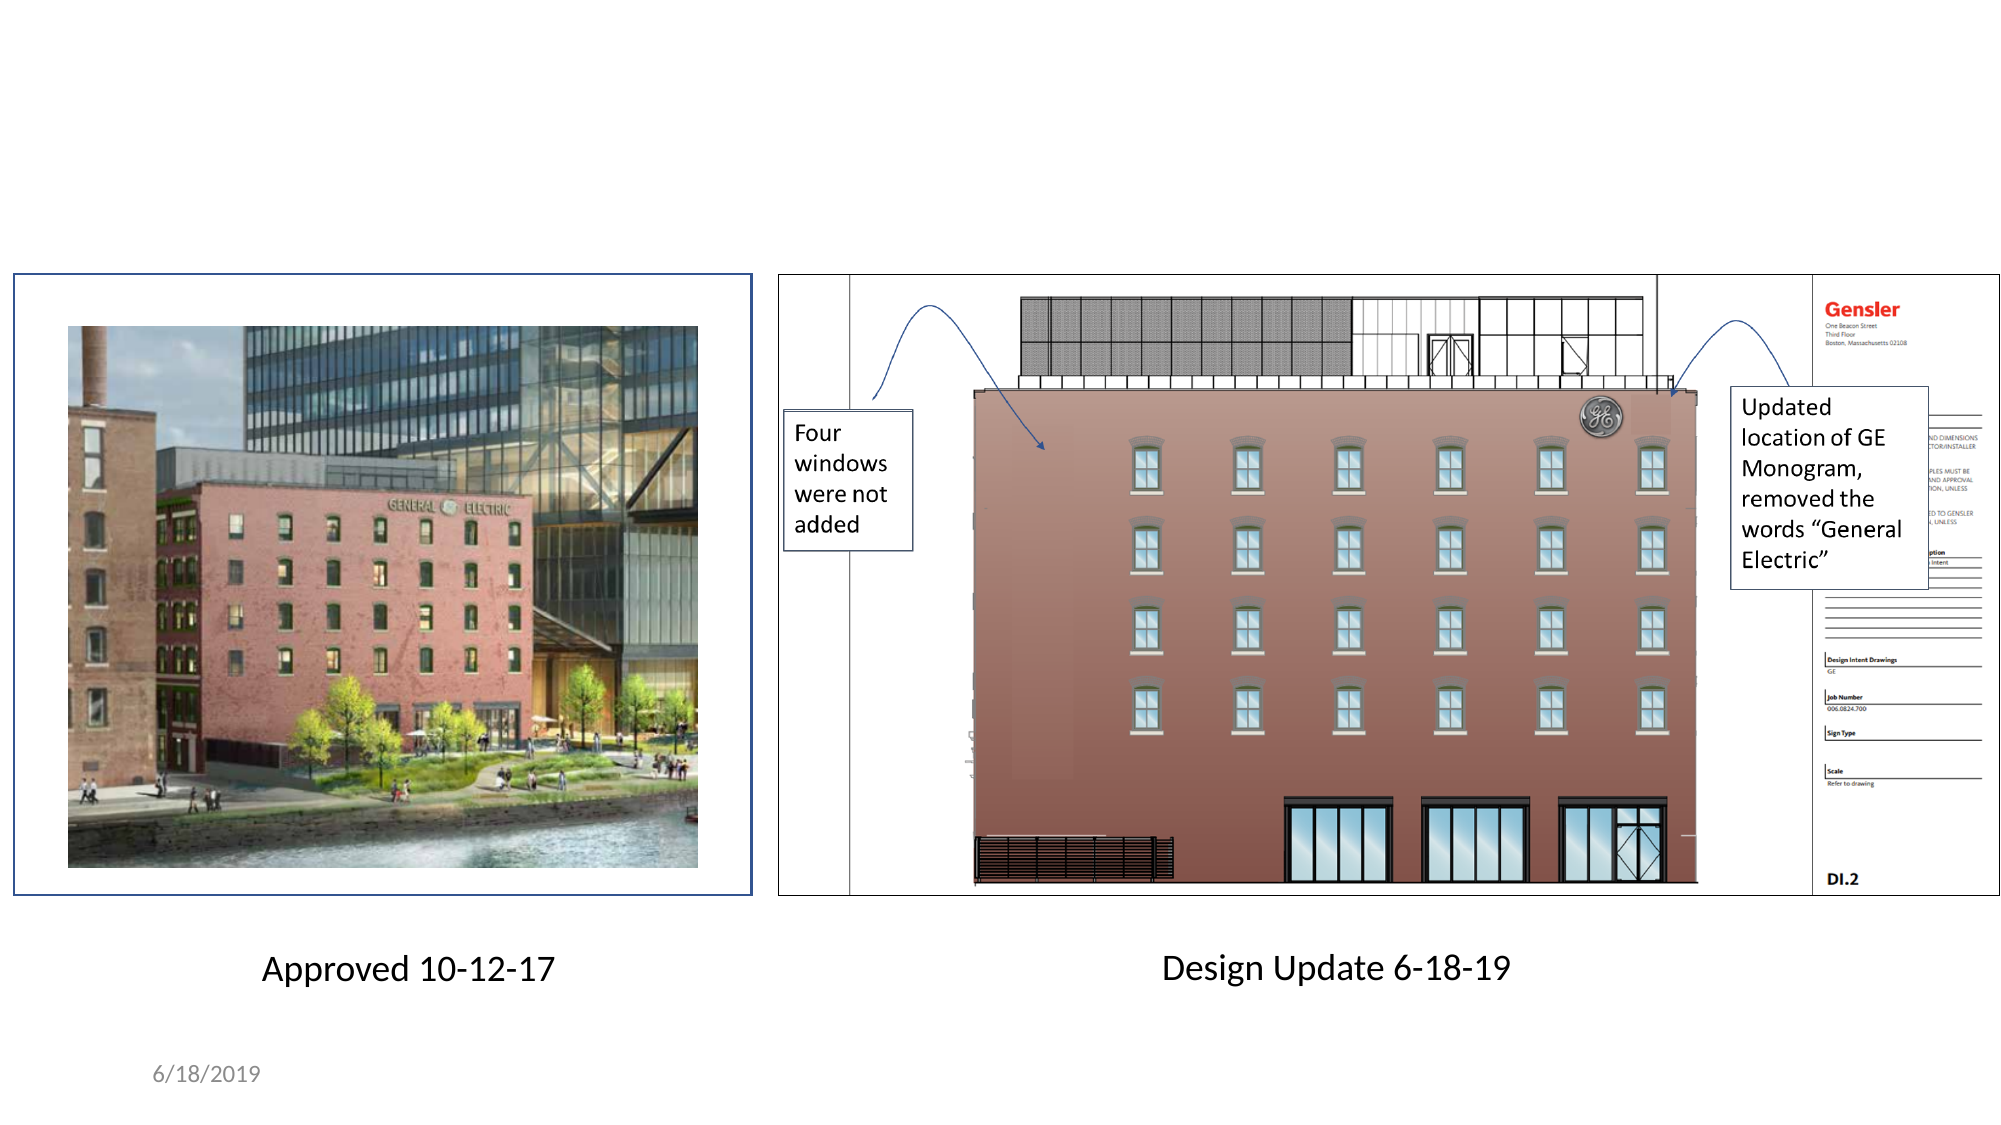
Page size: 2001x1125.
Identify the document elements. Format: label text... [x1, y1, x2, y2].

text_box Design Update 6-18-19 [1147, 935, 1527, 995]
text_box Approved 10-12-17 [247, 936, 571, 997]
picture [67, 326, 698, 868]
text_box [13, 273, 753, 896]
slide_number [137, 1042, 588, 1103]
picture [778, 274, 2000, 896]
